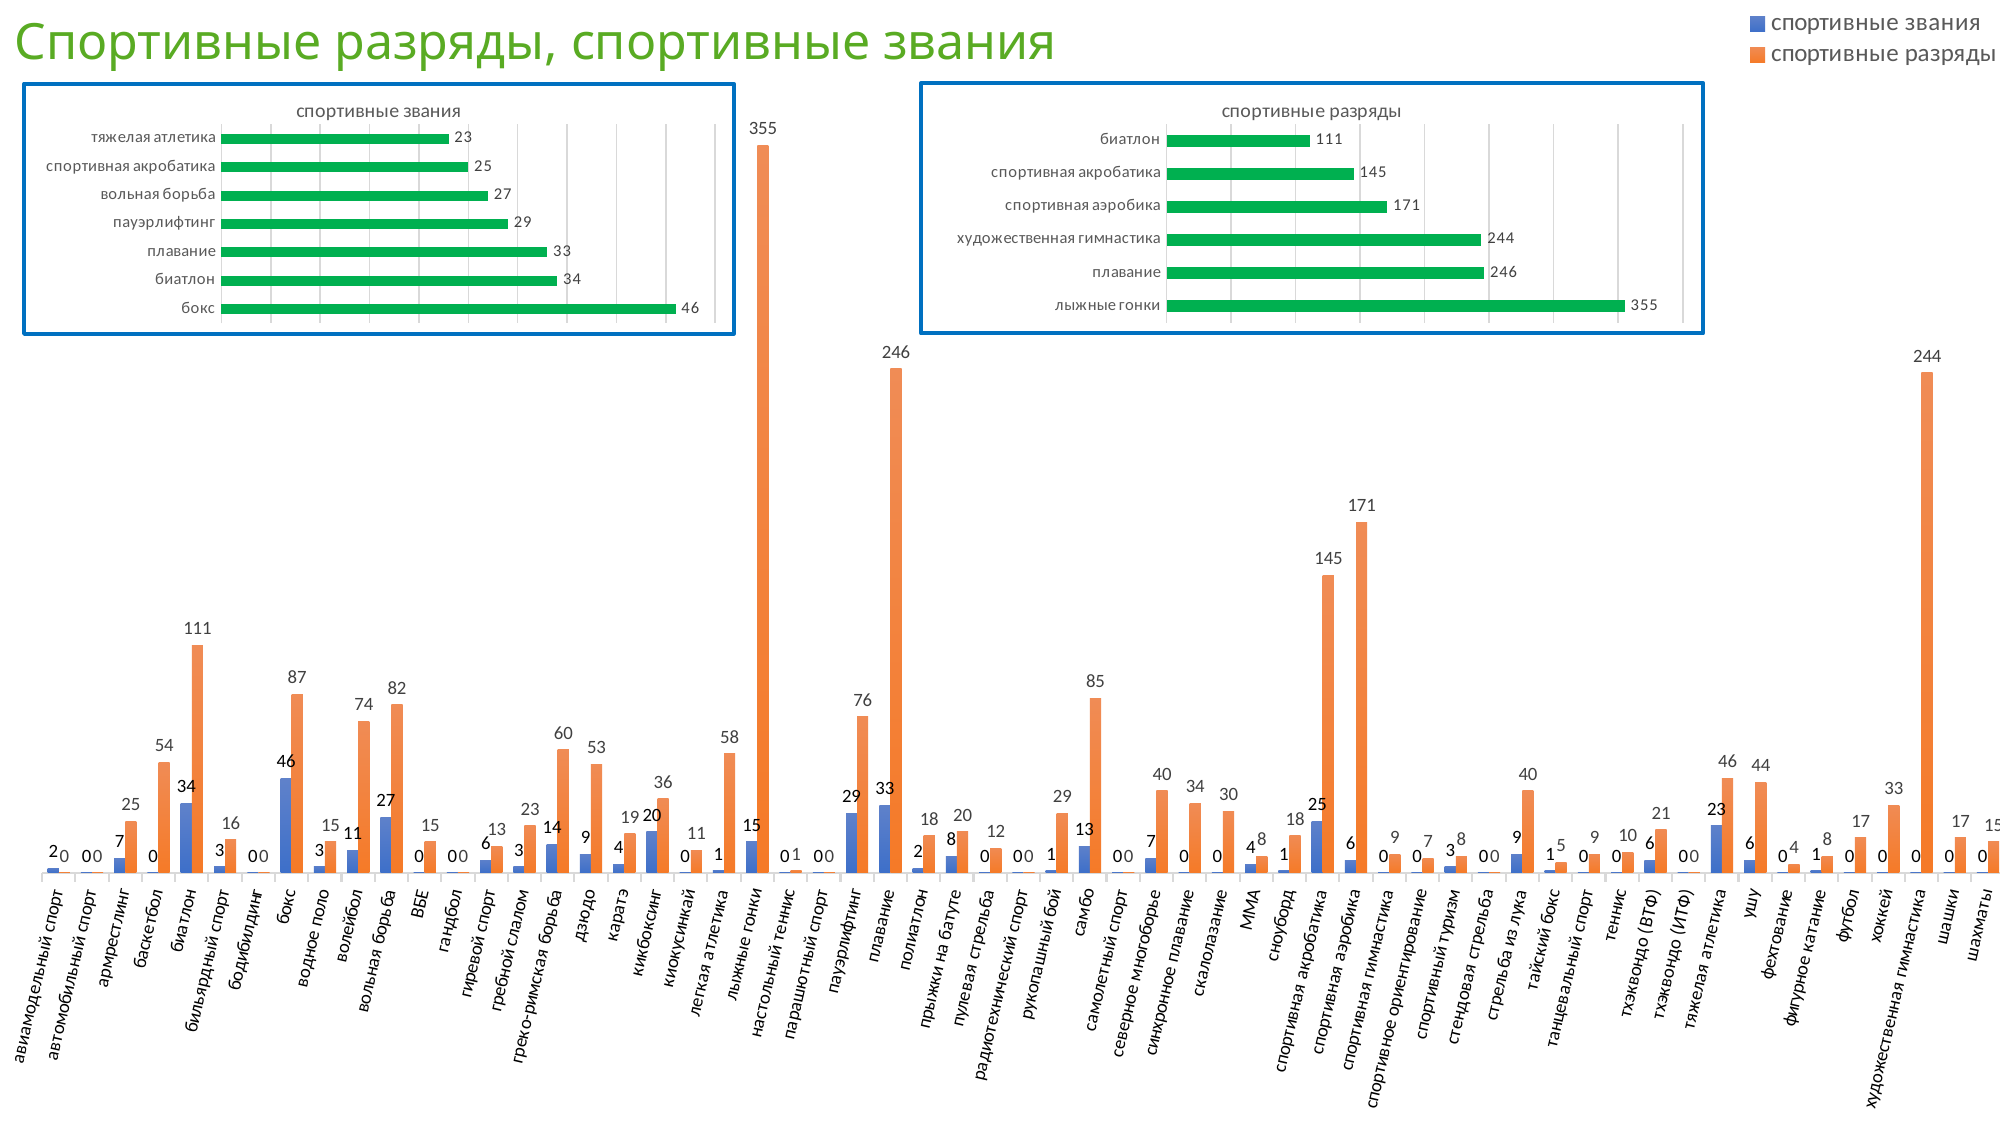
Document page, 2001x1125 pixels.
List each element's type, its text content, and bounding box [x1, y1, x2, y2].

chart [5, 5, 2000, 1124]
text_box Спортивные разряды, спортивные звания [0, 1, 1545, 77]
